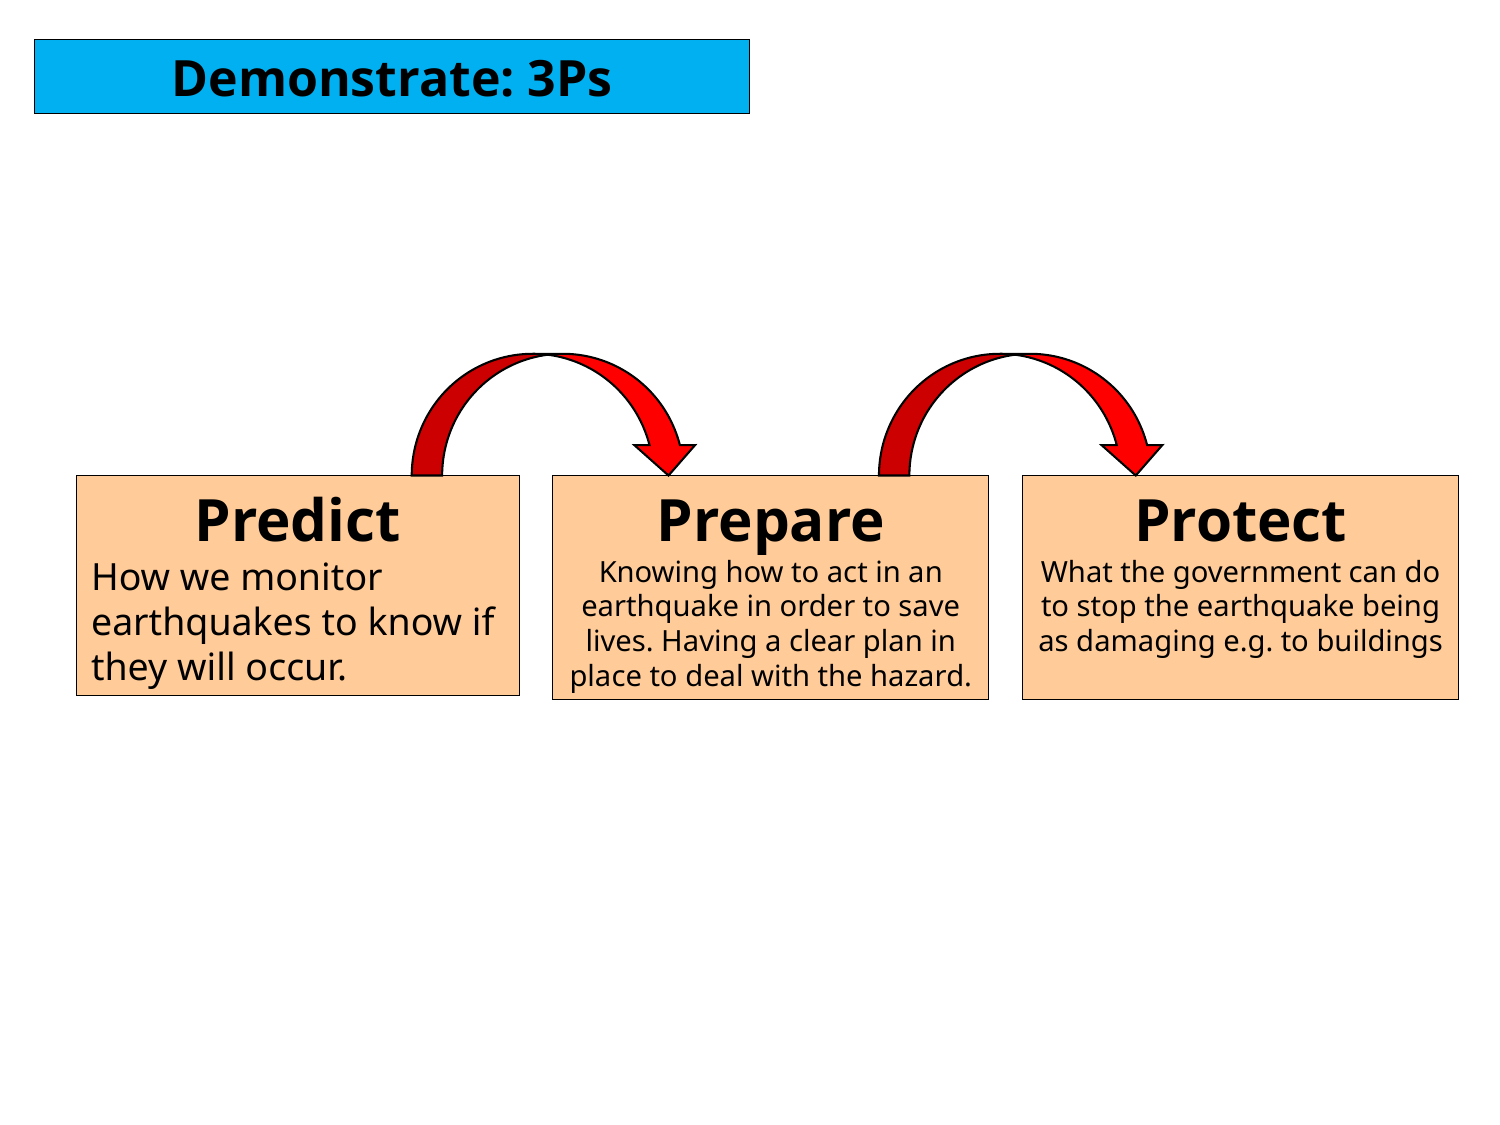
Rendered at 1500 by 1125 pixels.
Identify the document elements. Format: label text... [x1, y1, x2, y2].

text_box [410, 352, 698, 477]
text_box Protect What the government can do to stop the earthquake being as damaging e.g. to buildings [1022, 475, 1459, 700]
text_box Predict How we monitor earthquakes to know if they will occur. [76, 475, 520, 696]
text_box [877, 352, 1165, 477]
text_box Demonstrate: 3Ps [34, 39, 750, 114]
text_box Prepare Knowing how to act in an earthquake in order to save lives. Having a clear plan in place to deal with the hazard. [552, 475, 989, 700]
